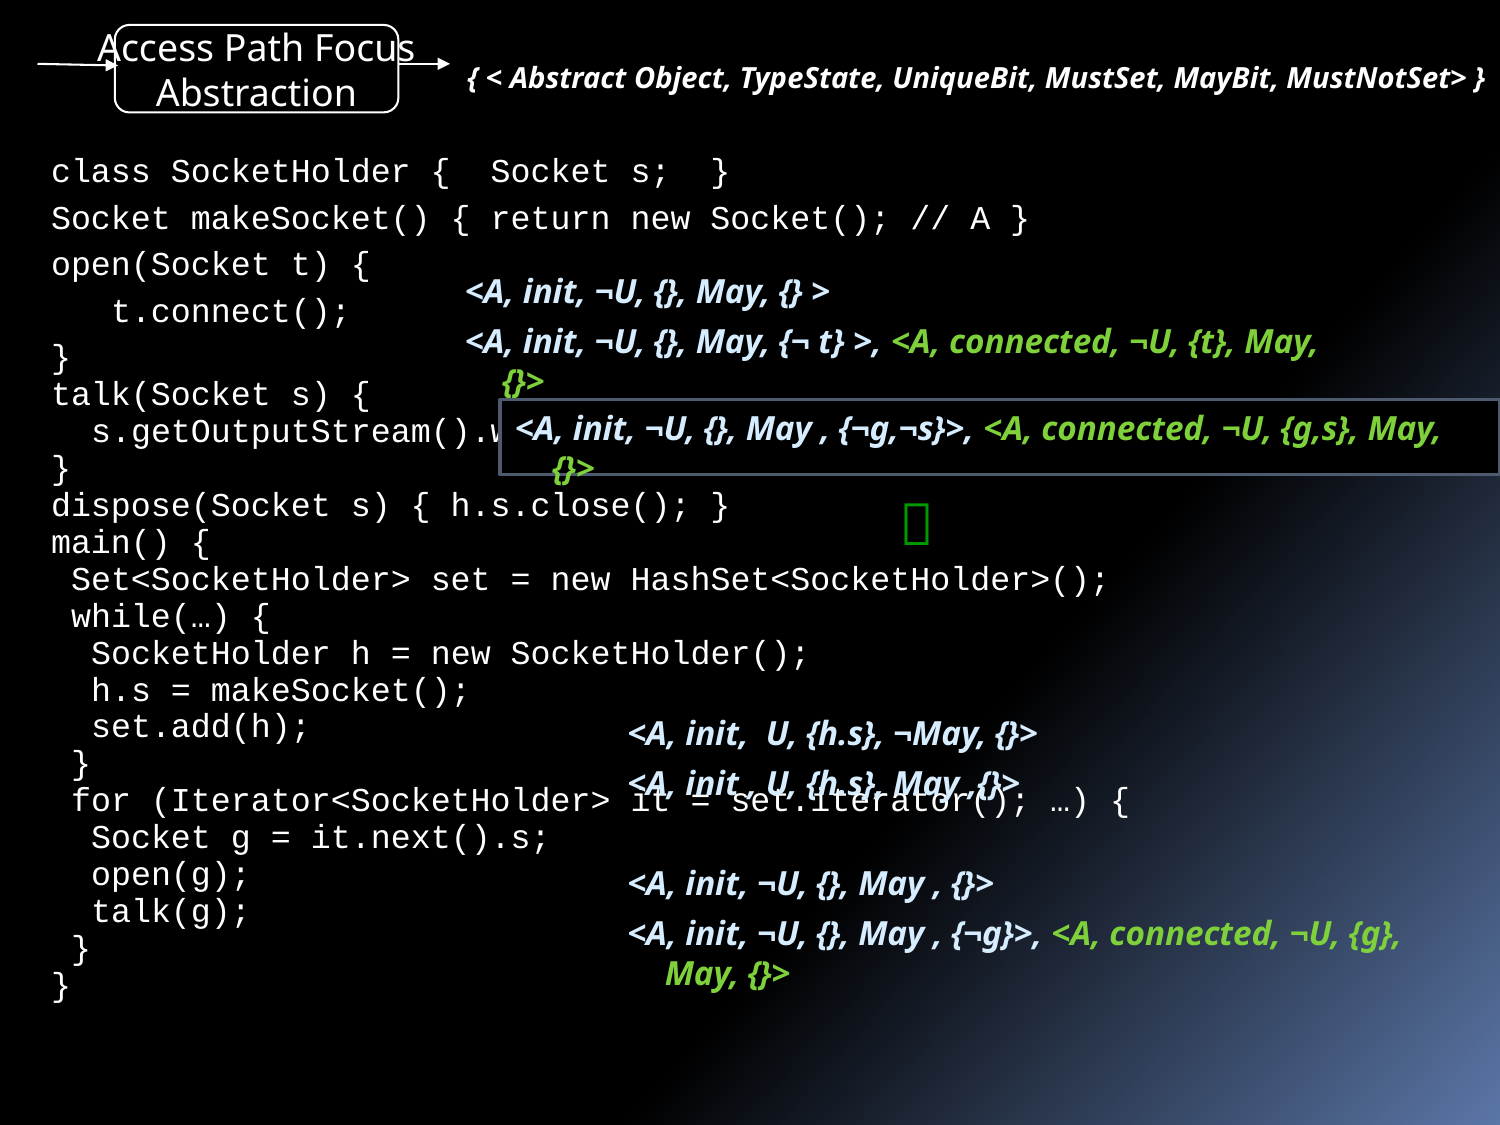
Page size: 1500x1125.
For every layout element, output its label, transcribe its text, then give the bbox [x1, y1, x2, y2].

text_box { < Abstract Object, TypeState, UniqueBit, MustSet, MayBit, MustNotSet> } [460, 52, 1500, 102]
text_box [37, 24, 451, 113]
list class SocketHolder { Socket s; } Socket makeSocket() { return new Socket(); // A } open(Socket t) { t.connect(); } talk(Socket s) { s.getOutputStream().write(“hello”); } dispose(Socket s) { h.s.close(); } main() { Set<SocketHolder> set = new HashSet<SocketHolder>(); while(…) { SocketHolder h = new SocketHolder(); h.s = makeSocket(); set.add(h); } for (Iterator<SocketHolder> it = set.iterator(); …) { Socket g = it.next().s; open(g); talk(g); } } [24, 149, 1313, 1100]
text_box <A, init, U, {h.s}, ¬May, {}> <A, init , U, {h.s}, May ,{}> <A, init, ¬U, {}, May , {}> <A, init, ¬U, {}, May , {¬g}>, <A, connected, ¬U, {g}, May, {}> [612, 705, 1500, 993]
text_box <A, init, ¬U, {}, May , {¬g,¬s}>, <A, connected, ¬U, {g,s}, May, {}>  [498, 398, 1500, 476]
text_box <A, init, ¬U, {}, May, {} > <A, init, ¬U, {}, May, {¬ t} >, <A, connected, ¬U, {t}, May, {}> [449, 262, 1338, 375]
